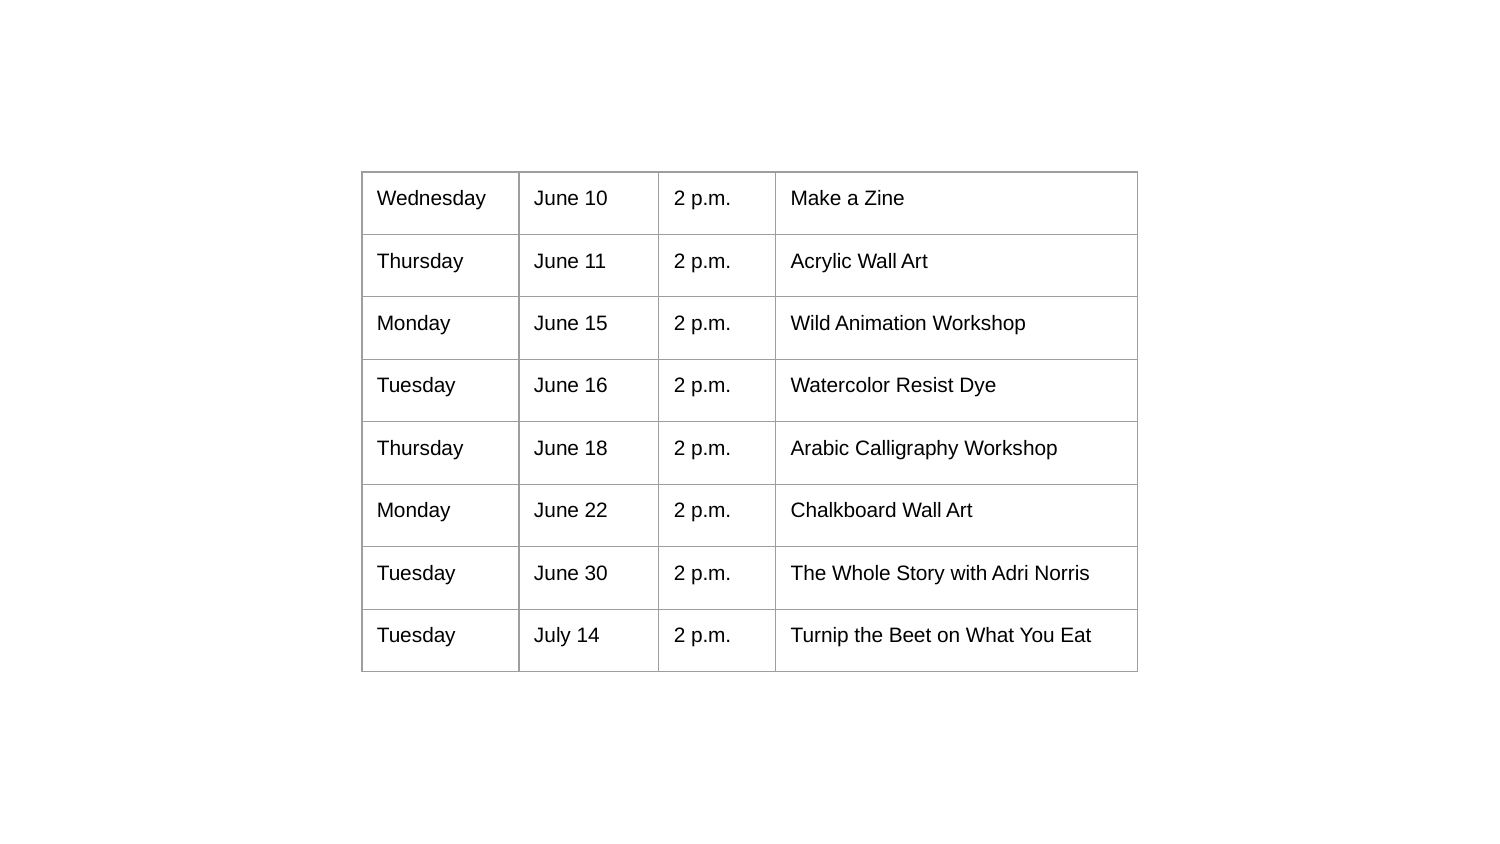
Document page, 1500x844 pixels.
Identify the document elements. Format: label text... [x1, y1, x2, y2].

table_cell Tuesday [363, 360, 518, 421]
table_cell June 11 [520, 235, 658, 296]
table_cell July 14 [520, 610, 658, 671]
table_cell Thursday [363, 235, 518, 296]
table_cell Arabic Calligraphy Workshop [776, 422, 1137, 484]
table_cell 2 p.m. [659, 235, 775, 296]
table_cell June 30 [520, 547, 658, 609]
table_cell Tuesday [363, 610, 518, 671]
table_cell Wild Animation Workshop [776, 297, 1137, 359]
table_cell Turnip the Beet on What You Eat [776, 610, 1137, 671]
table_cell Monday [363, 485, 518, 546]
table_cell Tuesday [363, 547, 518, 609]
table_cell Watercolor Resist Dye [776, 360, 1137, 421]
table_header 2 p.m. [659, 173, 775, 234]
table_cell June 22 [520, 485, 658, 546]
table_cell June 15 [520, 297, 658, 359]
table_cell Chalkboard Wall Art [776, 485, 1137, 546]
table_cell The Whole Story with Adri Norris [776, 547, 1137, 609]
table_cell Acrylic Wall Art [776, 235, 1137, 296]
table_cell 2 p.m. [659, 610, 775, 671]
table_header Wednesday [363, 173, 518, 234]
table_cell June 16 [520, 360, 658, 421]
table_cell 2 p.m. [659, 422, 775, 484]
table_cell 2 p.m. [659, 547, 775, 609]
table_cell June 18 [520, 422, 658, 484]
table_cell Thursday [363, 422, 518, 484]
table_cell 2 p.m. [659, 485, 775, 546]
table_cell 2 p.m. [659, 360, 775, 421]
table_cell Monday [363, 297, 518, 359]
table_header Make a Zine [776, 173, 1137, 234]
table_cell 2 p.m. [659, 297, 775, 359]
table_header June 10 [520, 173, 658, 234]
